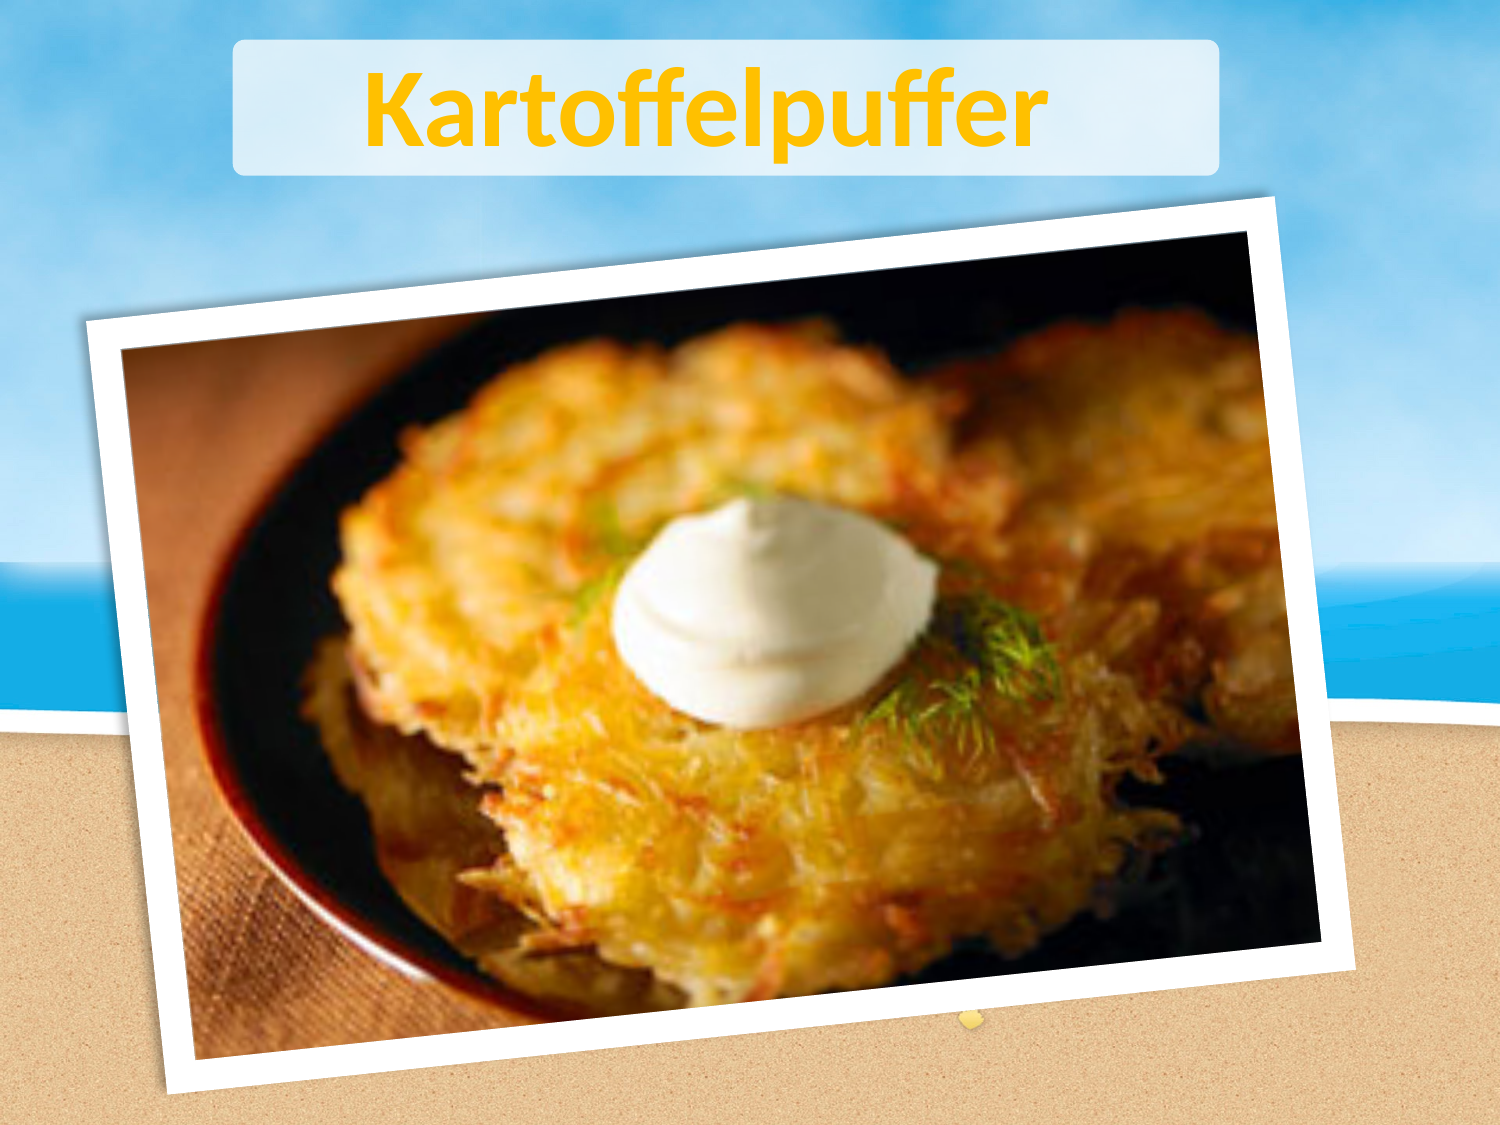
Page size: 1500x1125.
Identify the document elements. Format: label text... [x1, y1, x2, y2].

text_box [1113, 38, 1221, 177]
text_box [231, 38, 349, 177]
picture [0, 0, 1500, 1125]
text_box Kartoffelpuffer [349, 27, 1113, 177]
